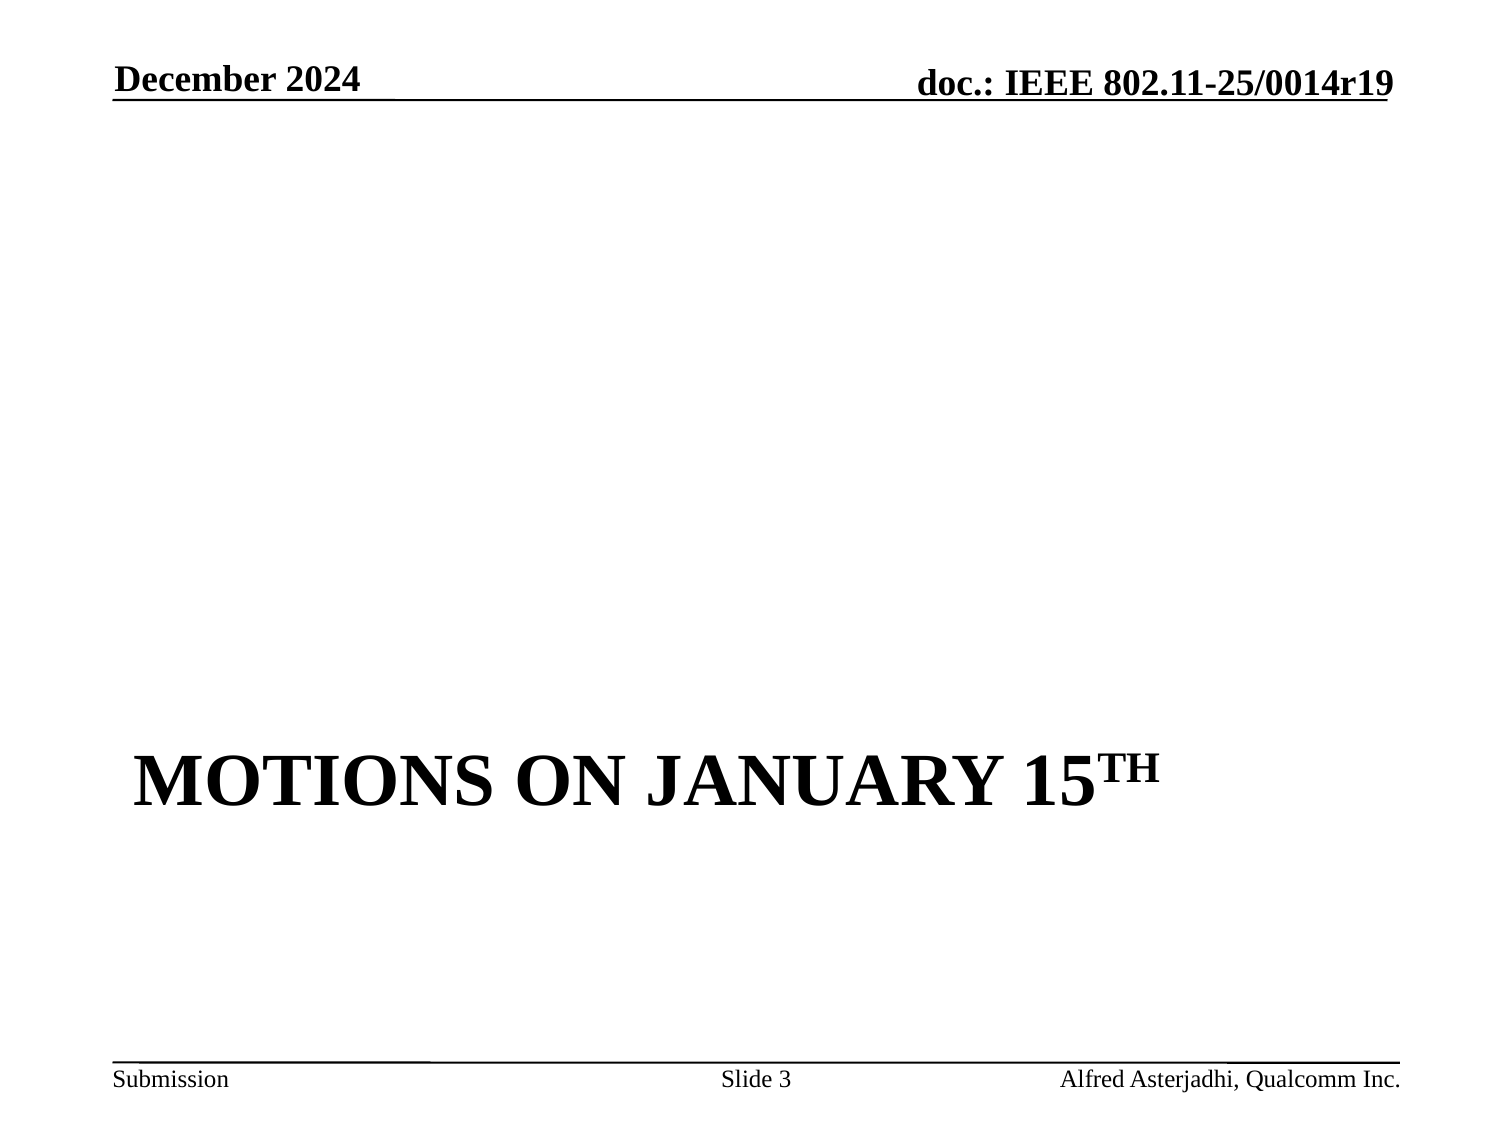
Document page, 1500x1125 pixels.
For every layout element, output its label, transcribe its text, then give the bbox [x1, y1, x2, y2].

footer Alfred Asterjadhi, Qualcomm Inc. [878, 1061, 1402, 1093]
slide_number Slide 3 [712, 1061, 800, 1123]
title Motions on January 15th [118, 722, 1394, 947]
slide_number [114, 54, 423, 100]
